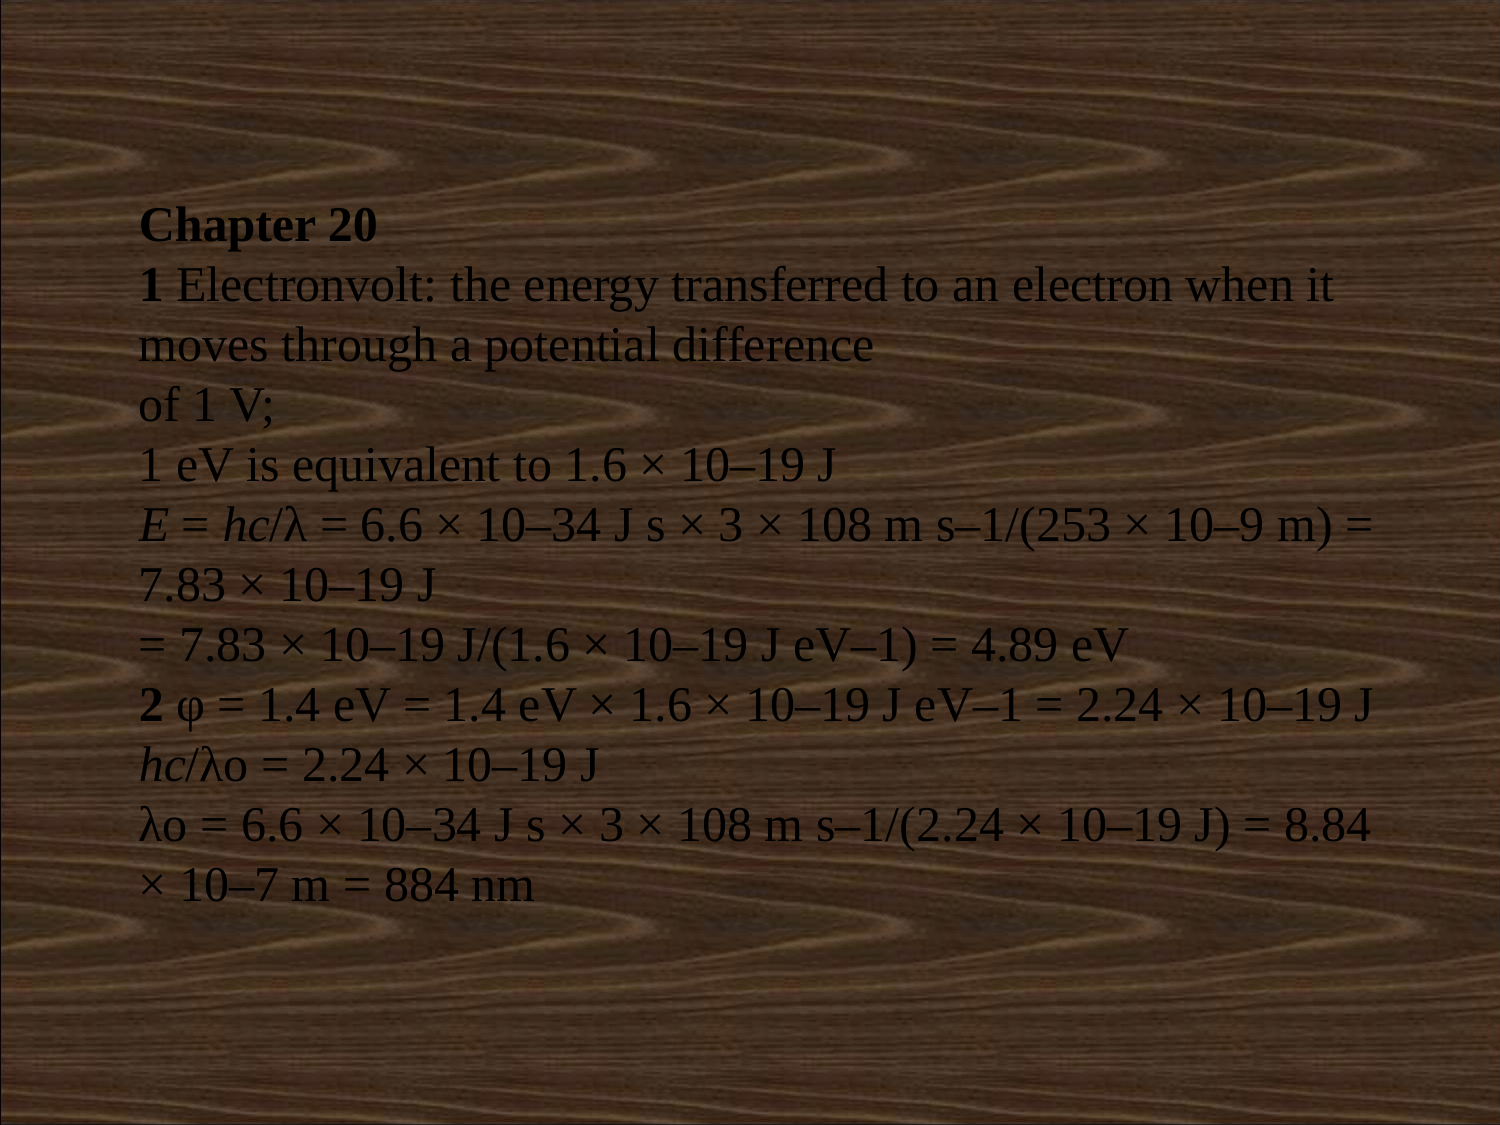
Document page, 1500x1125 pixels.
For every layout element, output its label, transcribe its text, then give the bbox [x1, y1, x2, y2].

picture [0, 0, 1500, 1125]
text_box Chapter 20 1 Electronvolt: the energy transferred to an electron when it moves through a potential difference of 1 V; 1 eV is equivalent to 1.6 × 10–19 J E = hc/λ = 6.6 × 10–34 J s × 3 × 108 m s–1/(253 × 10–9 m) = 7.83 × 10–19 J = 7.83 × 10–19 J/(1.6 × 10–19 J eV–1) = 4.89 eV 2 φ = 1.4 eV = 1.4 eV × 1.6 × 10–19 J eV–1 = 2.24 × 10–19 J hc/λο = 2.24 × 10–19 J λο = 6.6 × 10–34 J s × 3 × 108 m s–1/(2.24 × 10–19 J) = 8.84 × 10–7 m = 884 nm [123, 184, 1412, 920]
